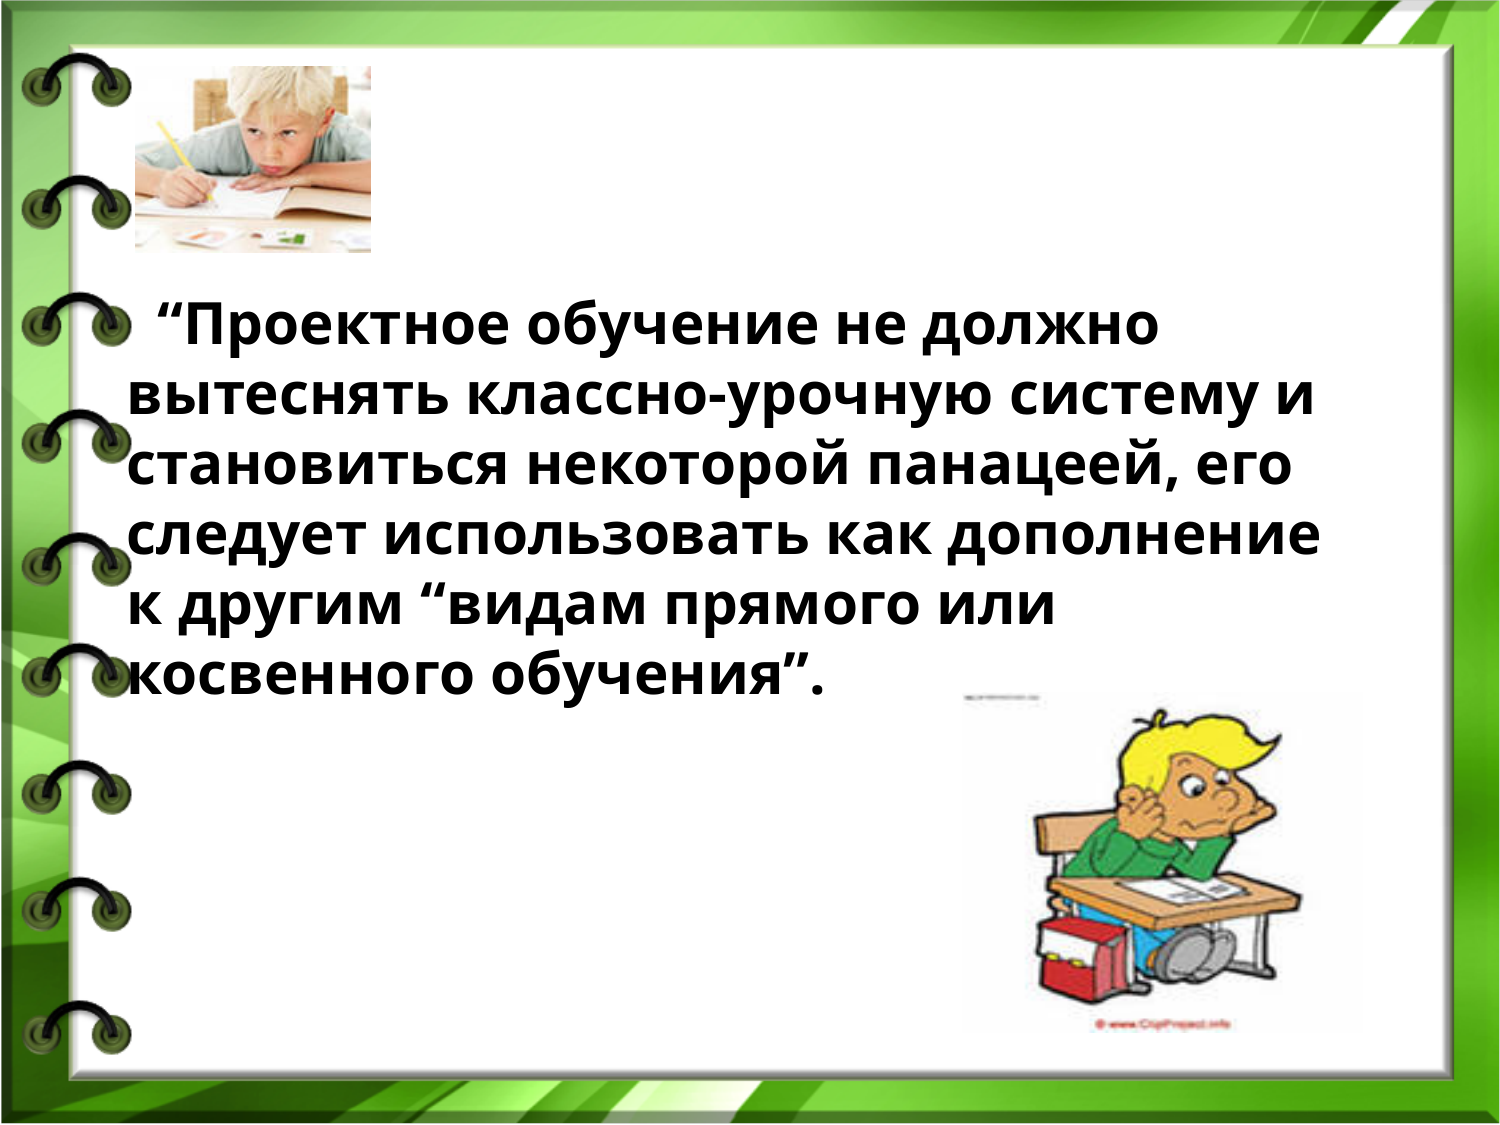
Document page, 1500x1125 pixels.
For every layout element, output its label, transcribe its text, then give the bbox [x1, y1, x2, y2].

text_box “Проектное обучение не должно вытеснять классно-урочную систему и становиться некоторой панацеей, его следует использовать как дополнение к другим “видам прямого или косвенного обучения”. [112, 278, 1341, 714]
picture [0, 0, 1500, 1125]
